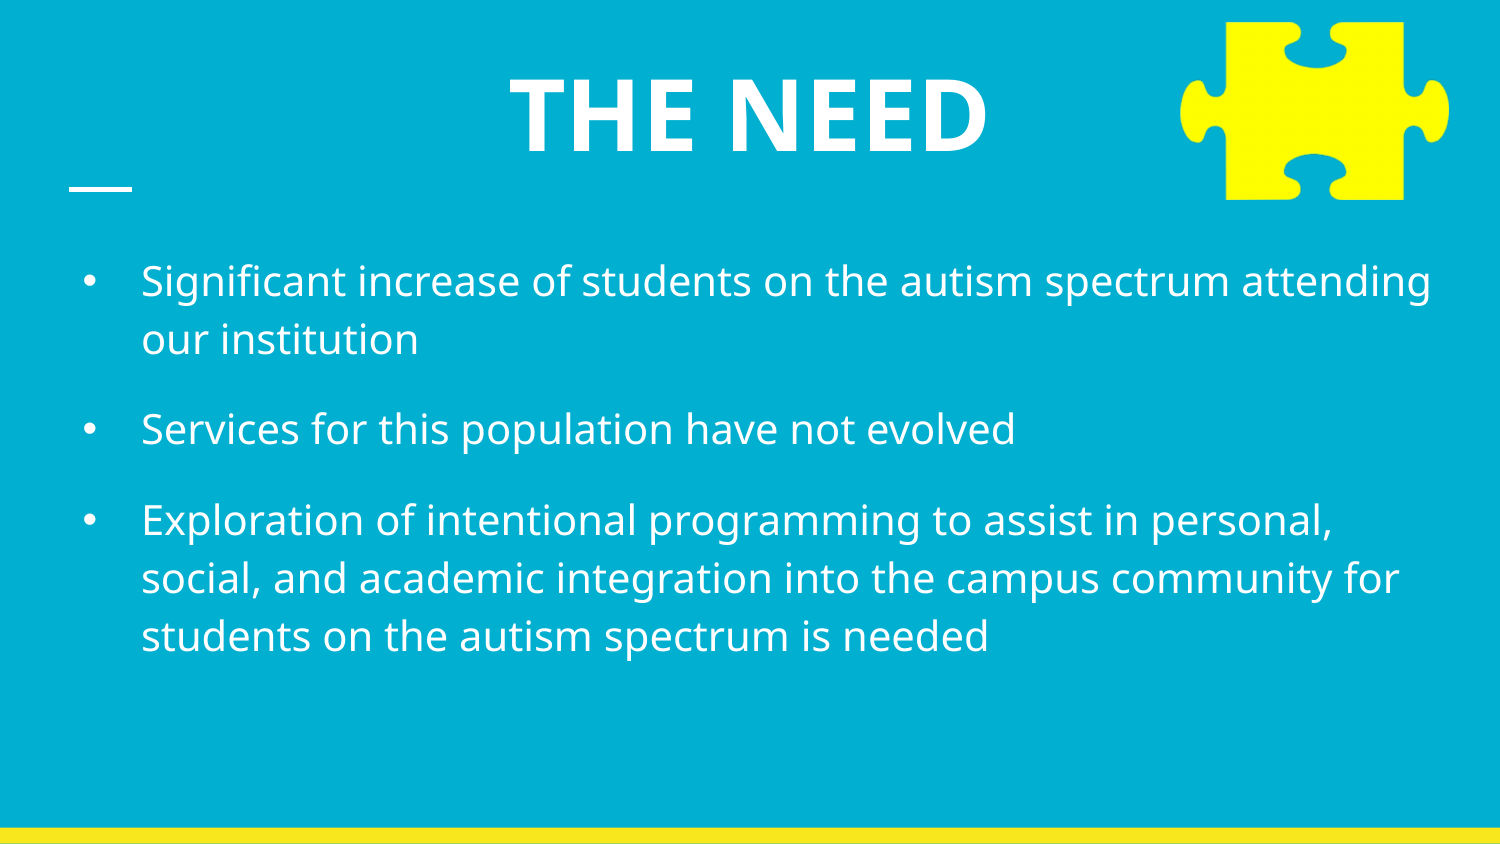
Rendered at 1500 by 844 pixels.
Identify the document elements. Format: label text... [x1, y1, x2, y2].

list Significant increase of students on the autism spectrum attending our institution Services for this population have not evolved Exploration of intentional programming to assist in personal, social, and academic integration into the campus community for students on the autism spectrum is needed [51, 232, 1449, 796]
title THE NEED [51, 36, 1180, 142]
picture [1181, 0, 1449, 246]
